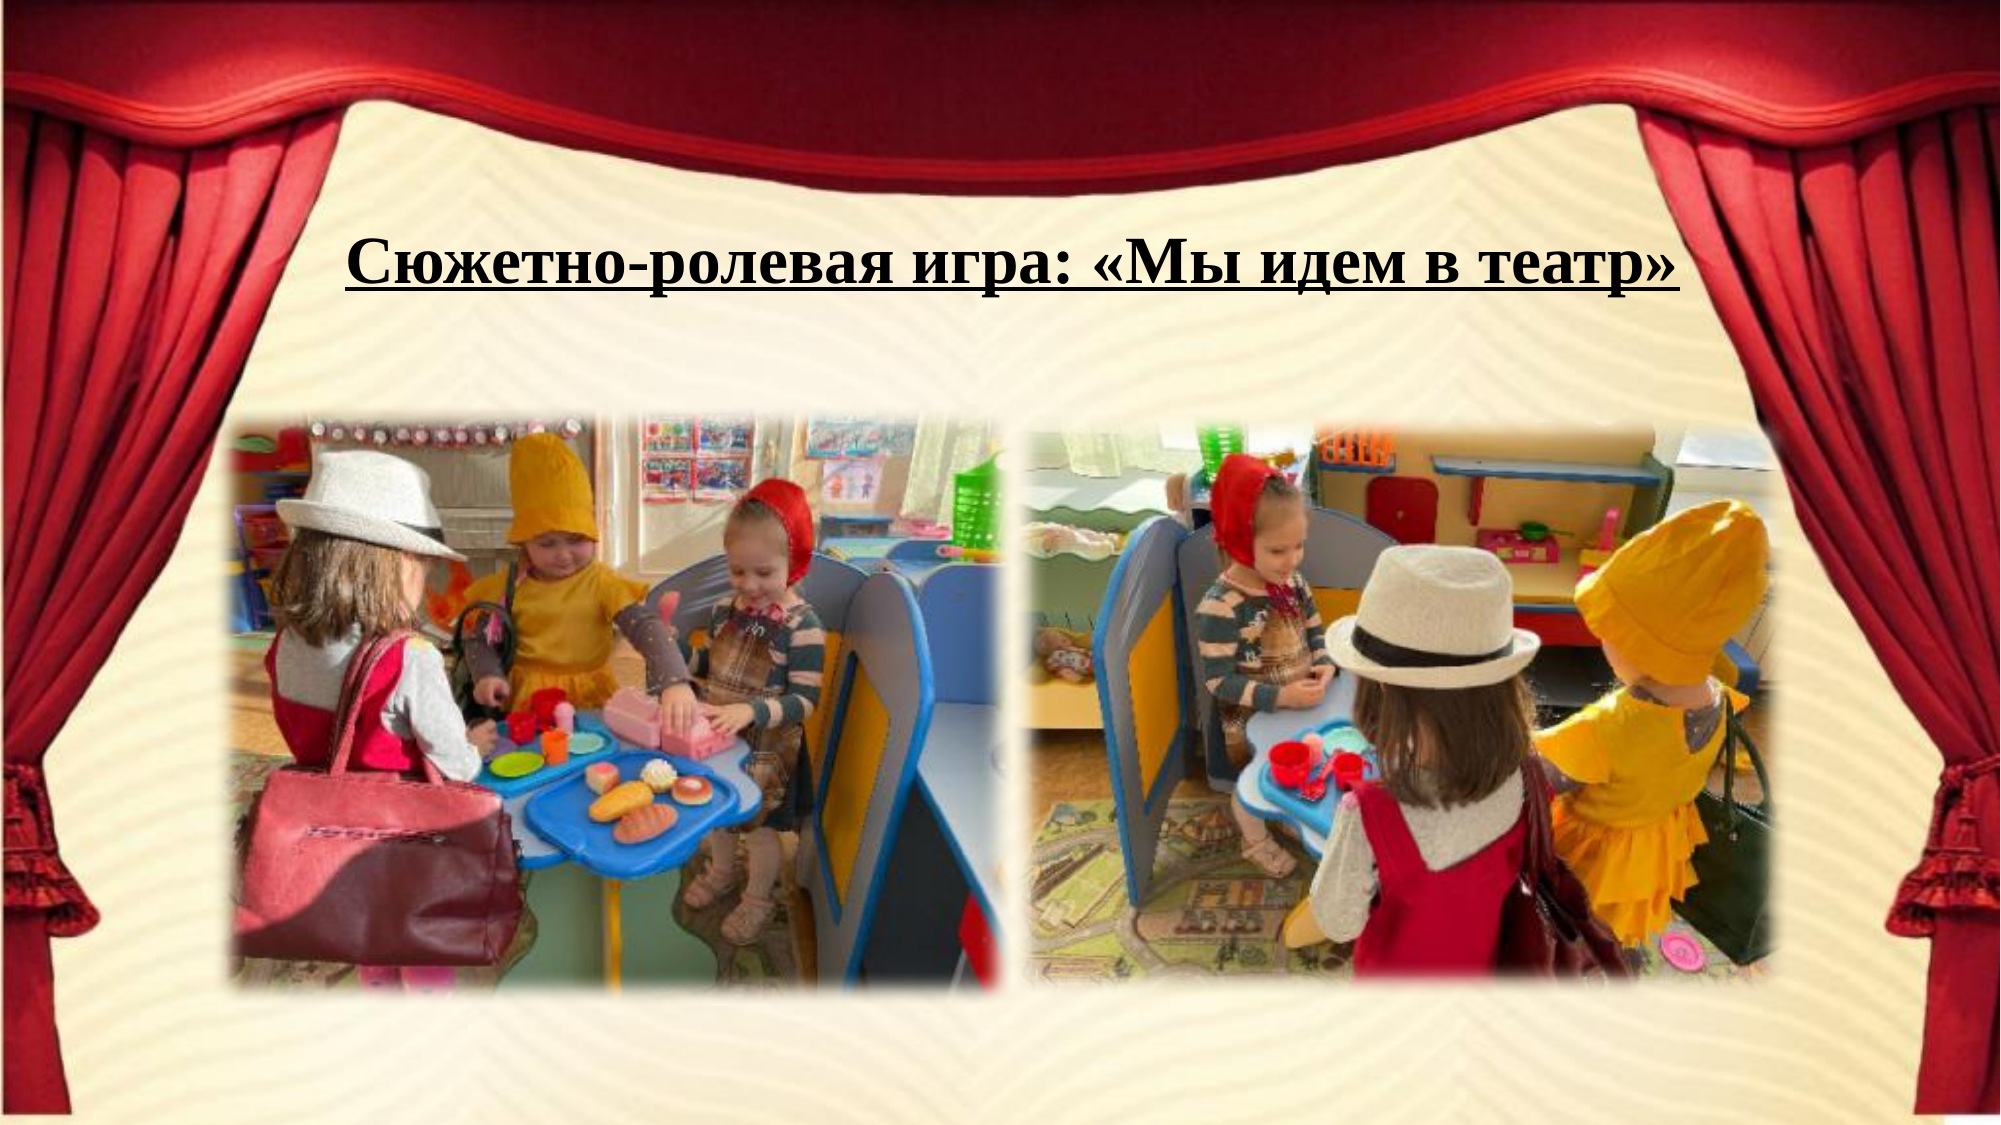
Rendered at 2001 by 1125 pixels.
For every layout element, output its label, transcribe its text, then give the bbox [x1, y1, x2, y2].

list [213, 405, 1013, 1005]
picture [0, 0, 2001, 1125]
title Сюжетно-ролевая игра: «Мы идем в театр» [286, 188, 1739, 336]
